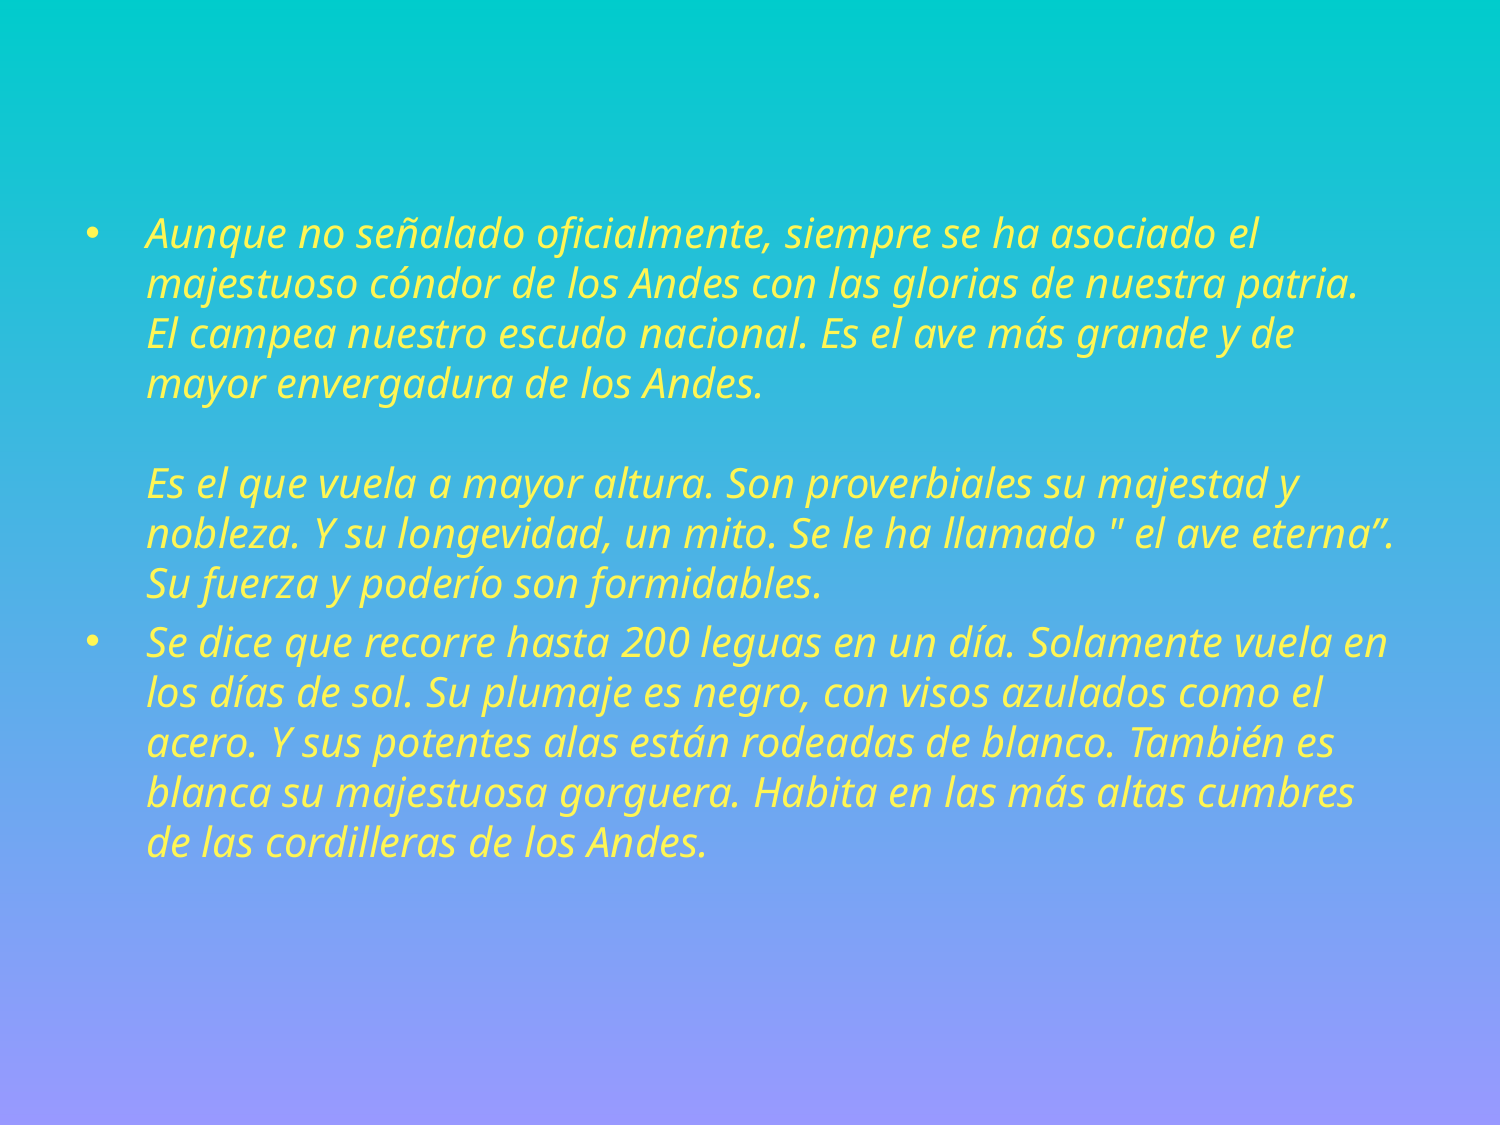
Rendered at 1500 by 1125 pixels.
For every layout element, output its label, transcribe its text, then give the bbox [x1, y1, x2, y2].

list Aunque no señalado oficialmente, siempre se ha asociado el majestuoso cóndor de los Andes con las glorias de nuestra patria. El campea nuestro escudo nacional. Es el ave más grande y de mayor envergadura de los Andes. Es el que vuela a mayor altura. Son proverbiales su majestad y nobleza. Y su longevidad, un mito. Se le ha llamado " el ave eterna”. Su fuerza y poderío son formidables. Se dice que recorre hasta 200 leguas en un día. Solamente vuela en los días de sol. Su plumaje es negro, con visos azulados como el acero. Y sus potentes alas están rodeadas de blanco. También es blanca su majestuosa gorguera. Habita en las más altas cumbres de las cordilleras de los Andes. [70, 199, 1421, 920]
